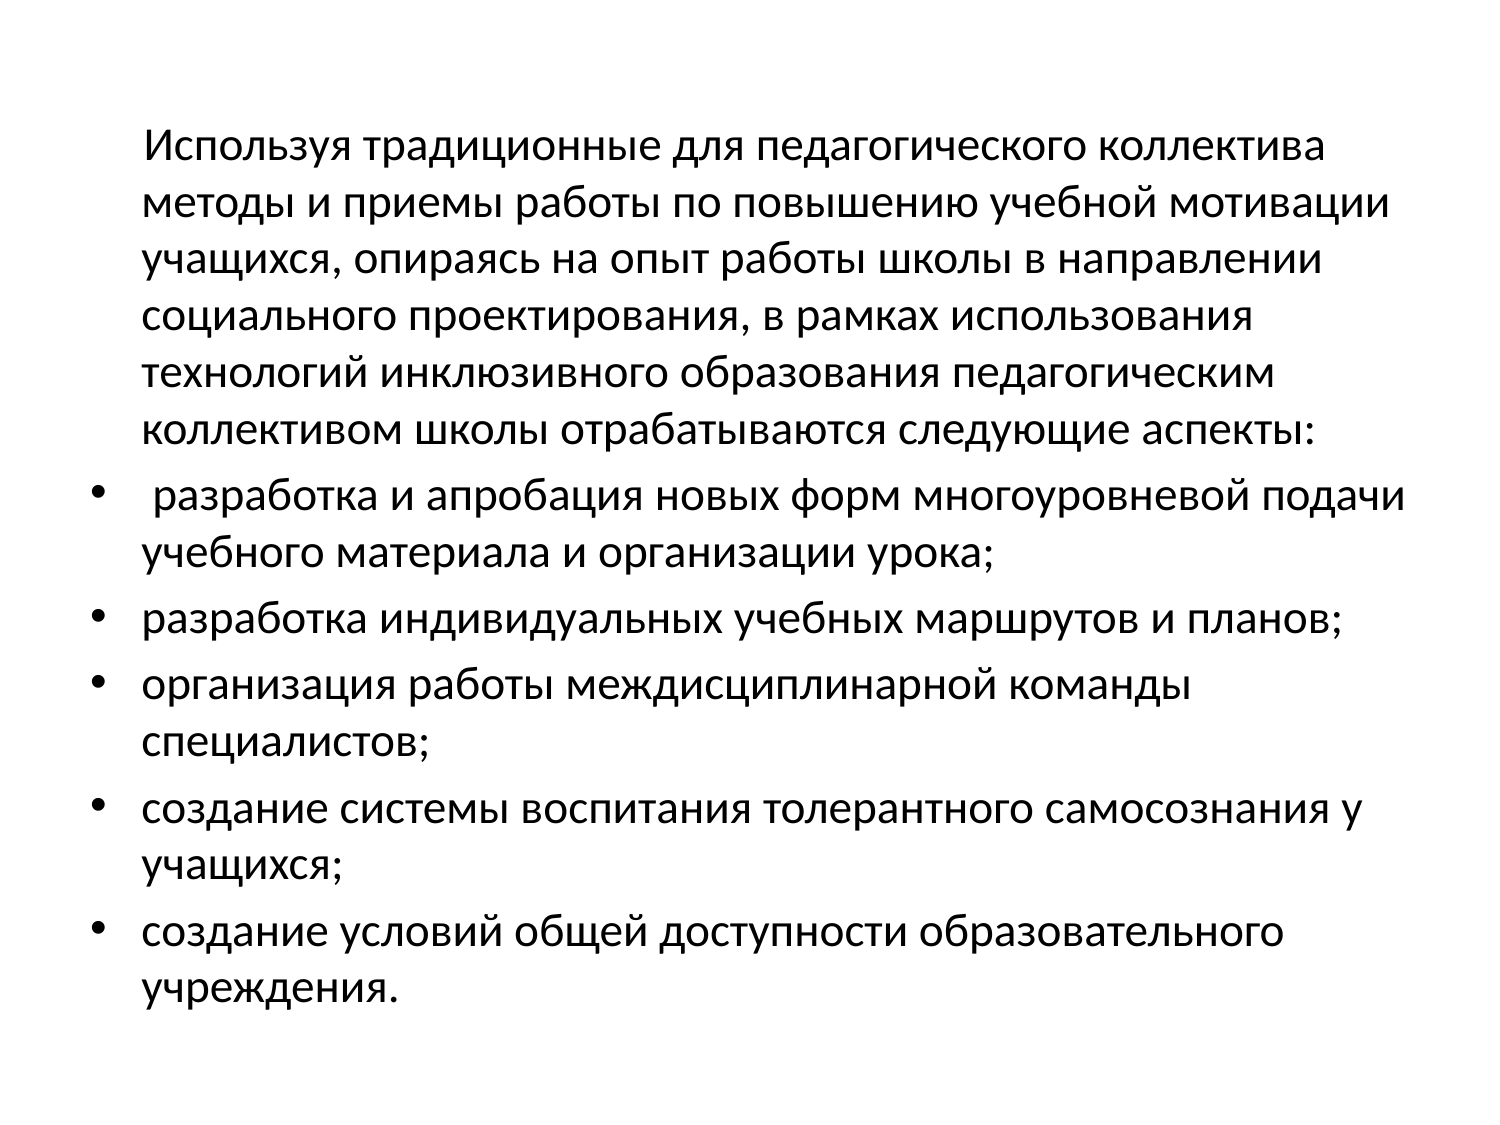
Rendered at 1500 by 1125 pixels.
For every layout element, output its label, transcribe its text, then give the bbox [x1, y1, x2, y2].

list Используя традиционные для педагогического коллектива методы и приемы работы по повышению учебной мотивации учащихся, опираясь на опыт работы школы в направлении социального проектирования, в рамках использования технологий инклюзивного образования педагогическим коллективом школы отрабатываются следующие аспекты: разработка и апробация новых форм многоуровневой подачи учебного материала и организации урока; разработка индивидуальных учебных маршрутов и планов; организация работы междисциплинарной команды специалистов; создание системы воспитания толерантного самосознания у учащихся; создание условий общей доступности образовательного учреждения. [75, 105, 1425, 1067]
